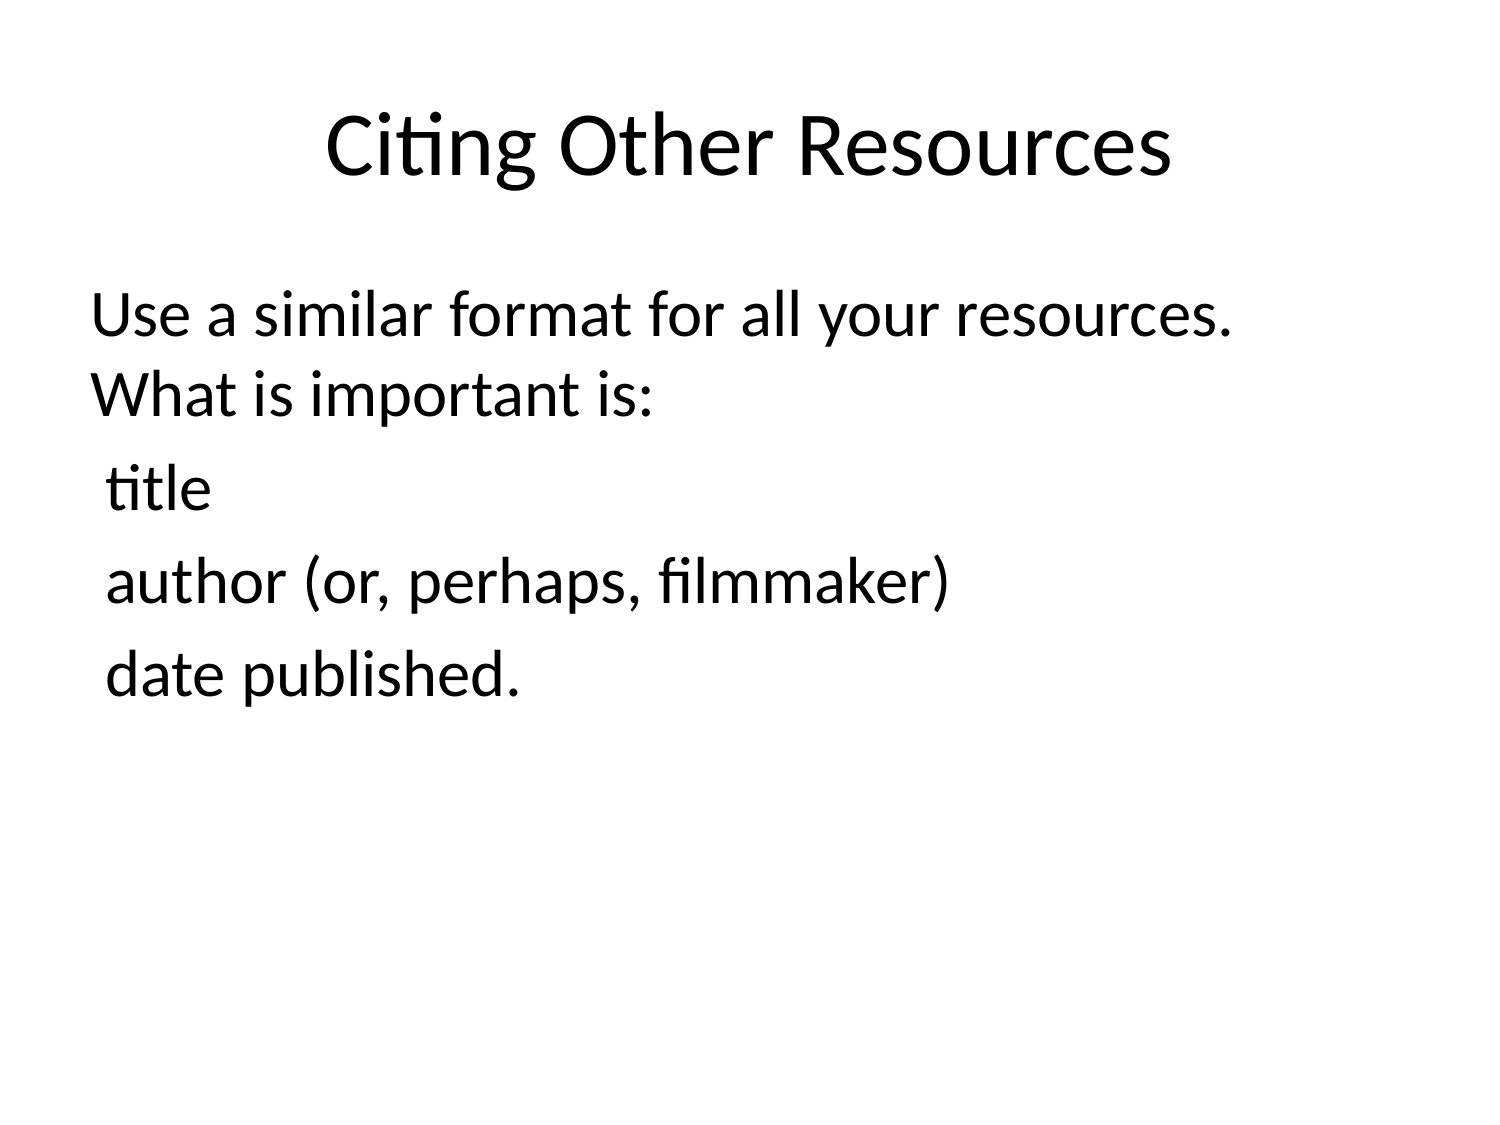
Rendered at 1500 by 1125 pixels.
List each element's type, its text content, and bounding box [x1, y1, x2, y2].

title Citing Other Resources [75, 45, 1425, 233]
list Use a similar format for all your resources. What is important is: title author (or, perhaps, filmmaker) date published. [75, 262, 1425, 1005]
